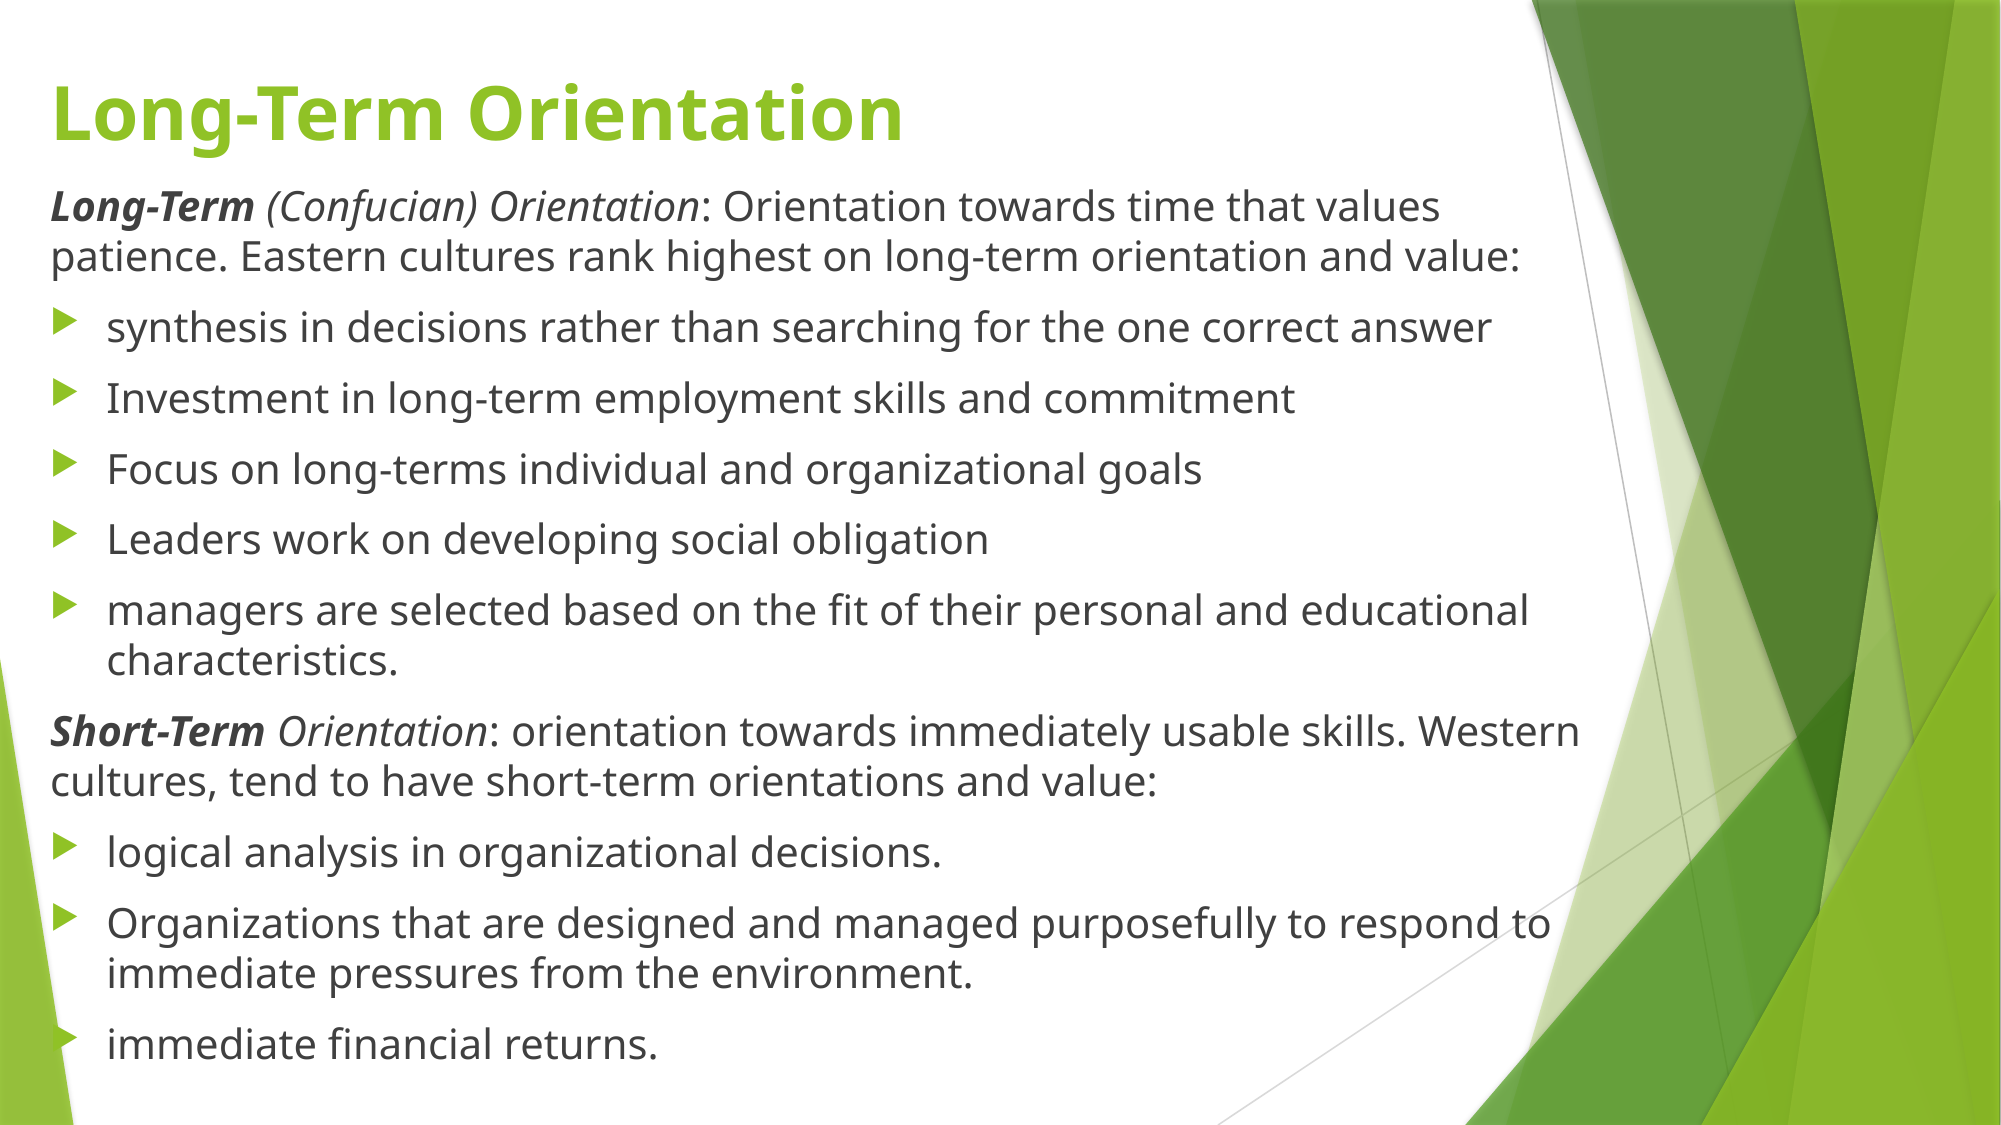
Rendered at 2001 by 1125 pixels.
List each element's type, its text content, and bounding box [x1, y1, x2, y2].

list Long-Term (Confucian) Orientation: Orientation towards time that values patience. Eastern cultures rank highest on long-term orientation and value: synthesis in decisions rather than searching for the one correct answer Investment in long-term employment skills and commitment Focus on long-terms individual and organizational goals Leaders work on developing social obligation managers are selected based on the fit of their personal and educational characteristics. Short-Term Orientation: orientation towards immediately usable skills. Western cultures, tend to have short-term orientations and value: logical analysis in organizational decisions. Organizations that are designed and managed purposefully to respond to immediate pressures from the environment. immediate financial returns. See Exhibit 2.7 (p. 40) for managerial implications [35, 172, 1609, 1088]
title Long-Term Orientation [35, 57, 1750, 275]
